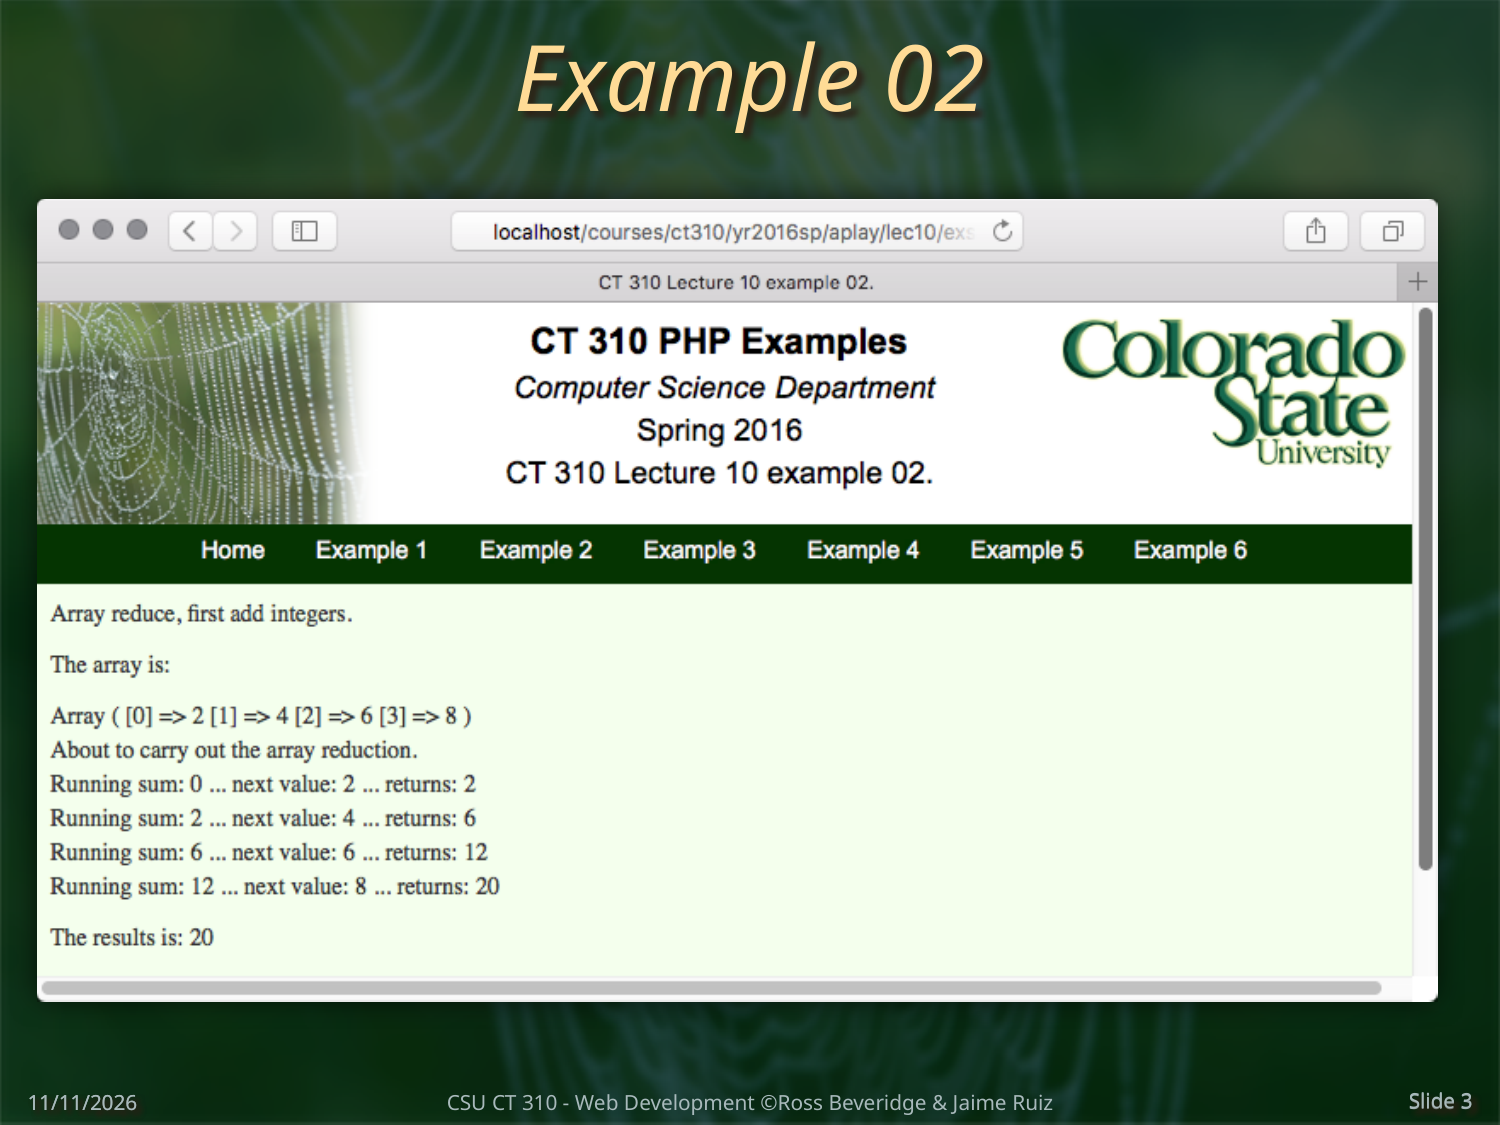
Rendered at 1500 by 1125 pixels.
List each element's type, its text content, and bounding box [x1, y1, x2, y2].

picture [0, 0, 1500, 1125]
slide_number Slide 3 [1324, 1064, 1488, 1125]
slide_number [12, 1064, 188, 1125]
footer CSU CT 310 - Web Development ©Ross Beveridge & Jaime Ruiz [187, 1065, 1313, 1125]
title Example 02 [62, 24, 1438, 180]
